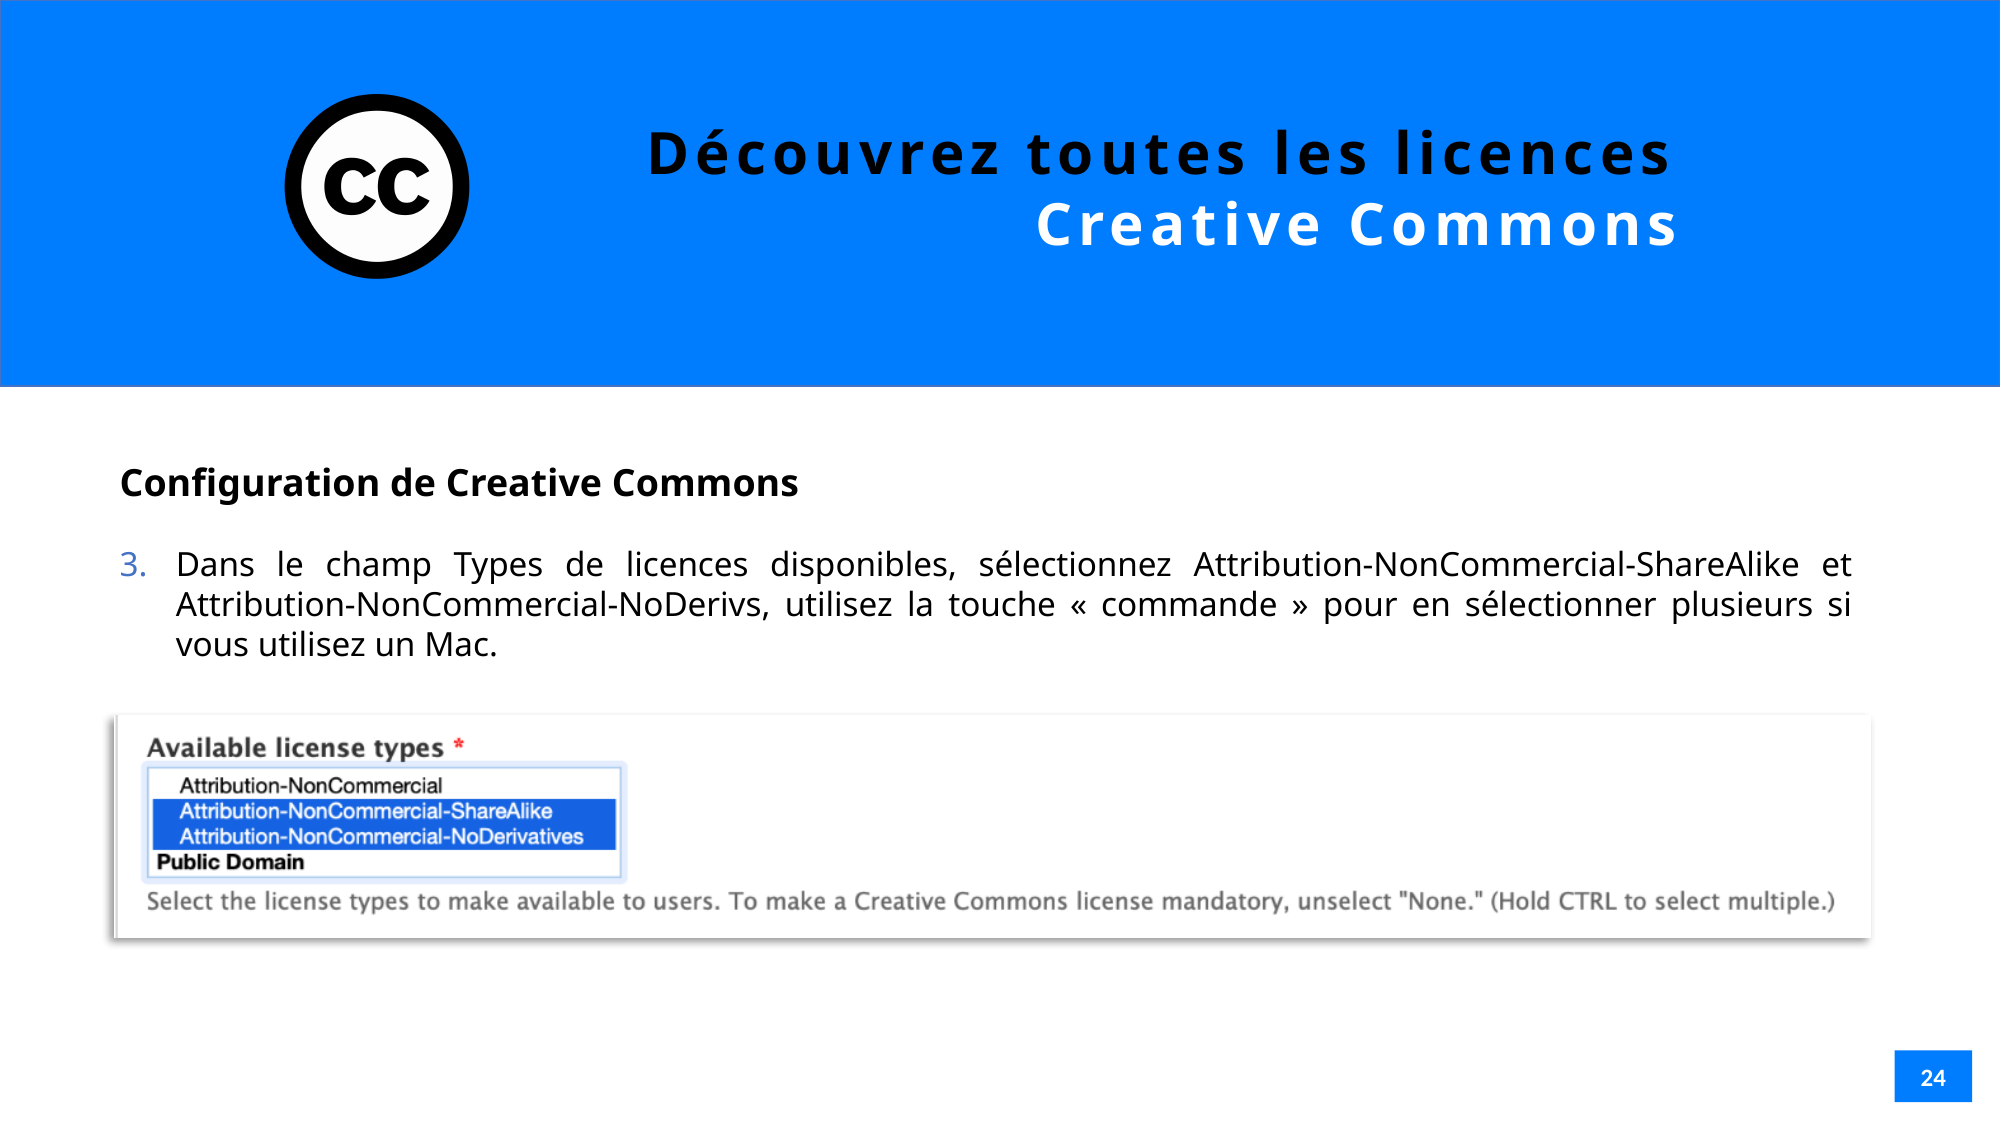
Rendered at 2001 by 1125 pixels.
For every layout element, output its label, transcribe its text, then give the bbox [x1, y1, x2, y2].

text_box 24 [1894, 1050, 1973, 1103]
text_box Découvrez toutes les licences Creative Commons [470, 109, 1693, 264]
picture [114, 715, 1871, 938]
picture [284, 94, 470, 281]
text_box Configuration de Creative Commons Dans le champ Types de licences disponibles, sélectionnez Attribution-NonCommercial-ShareAlike et Attribution-NonCommercial-NoDerivs, utilisez la touche « commande » pour en sélectionner plusieurs si vous utilisez un Mac. [104, 451, 1870, 671]
text_box [0, 0, 2000, 387]
